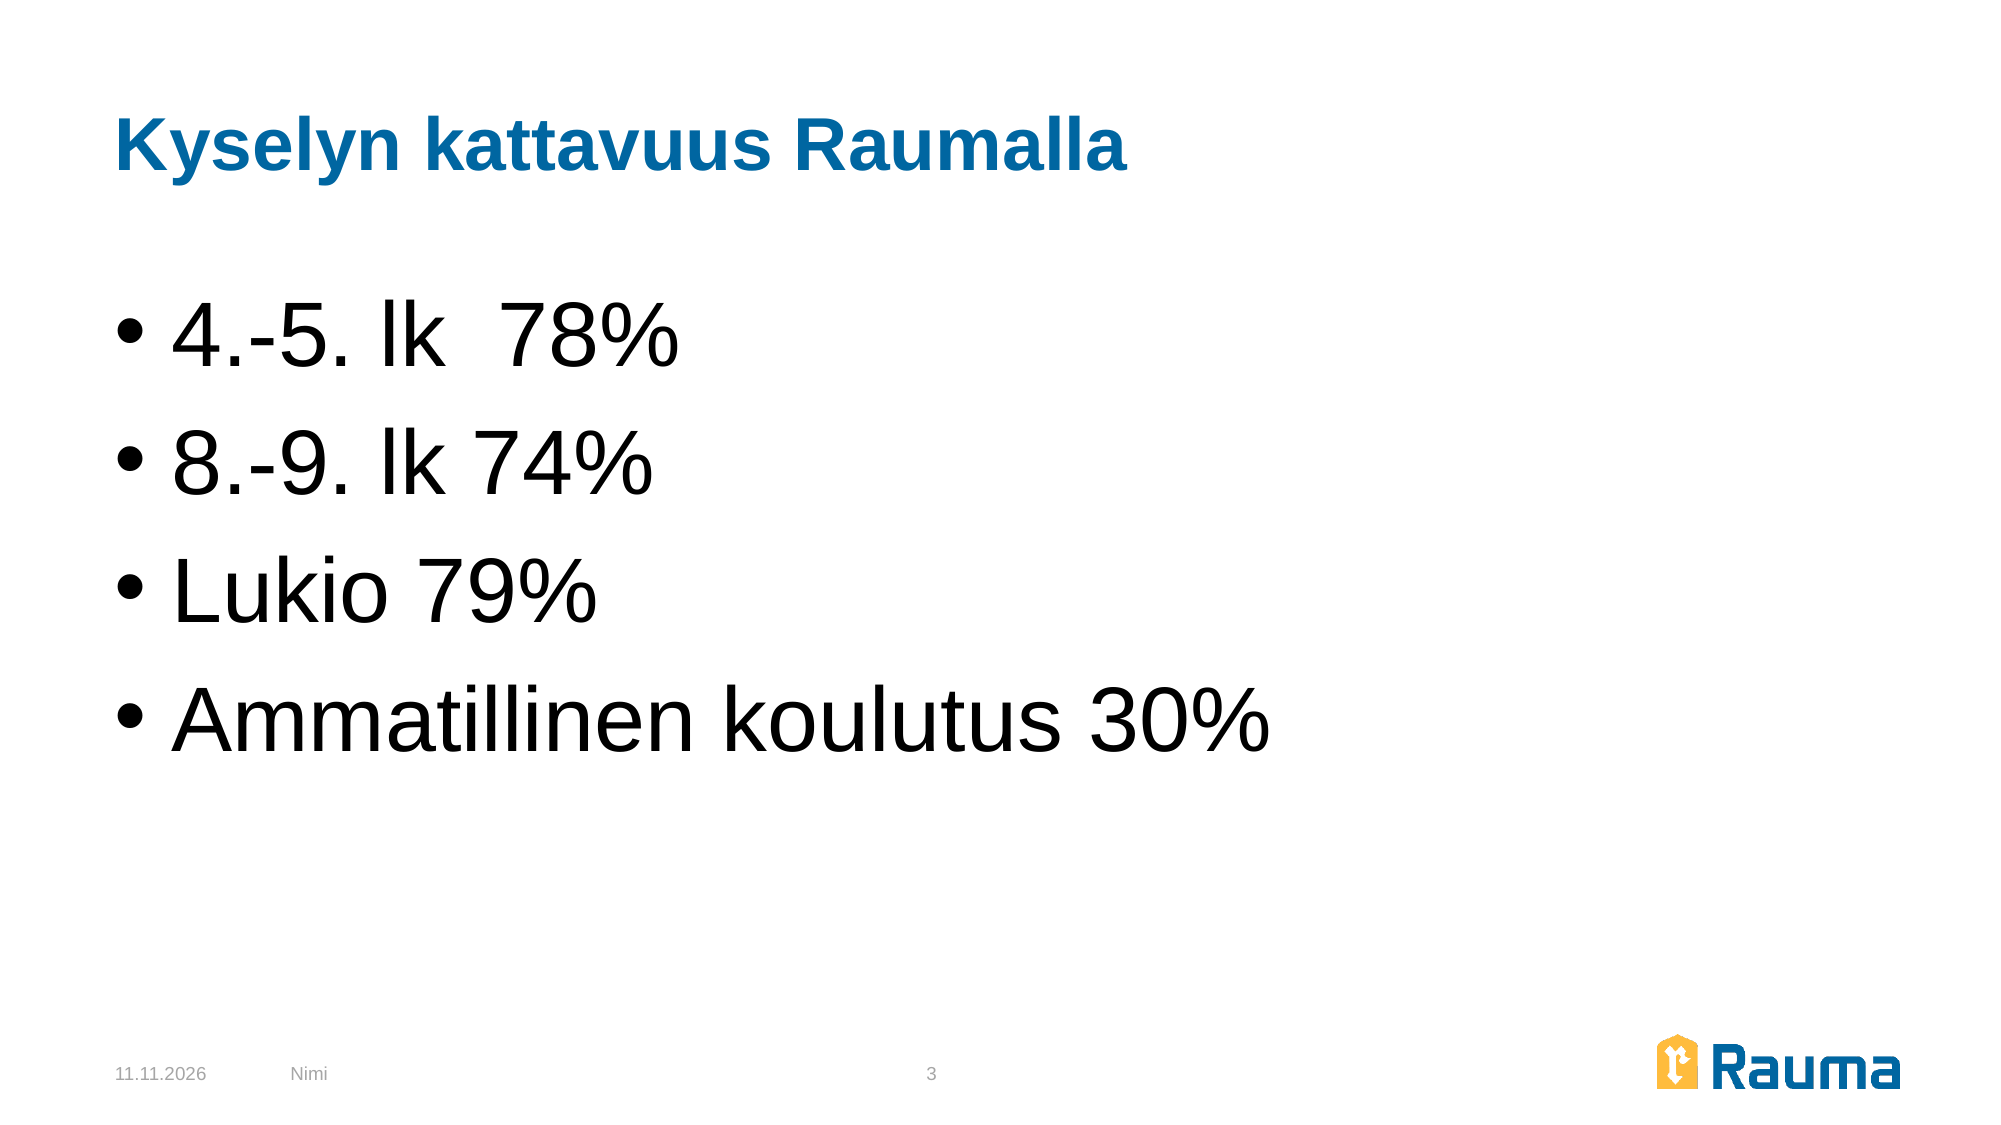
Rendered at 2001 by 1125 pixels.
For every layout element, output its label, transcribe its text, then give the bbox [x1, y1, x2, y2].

footer Nimi [275, 1042, 909, 1103]
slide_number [99, 1042, 275, 1103]
list 4.-5. lk 78% 8.-9. lk 74% Lukio 79% Ammatillinen koulutus 30% [99, 267, 1900, 1010]
picture [1657, 1034, 1900, 1089]
title Kyselyn kattavuus Raumalla [99, 46, 1900, 235]
slide_number 3 [911, 1042, 1379, 1103]
